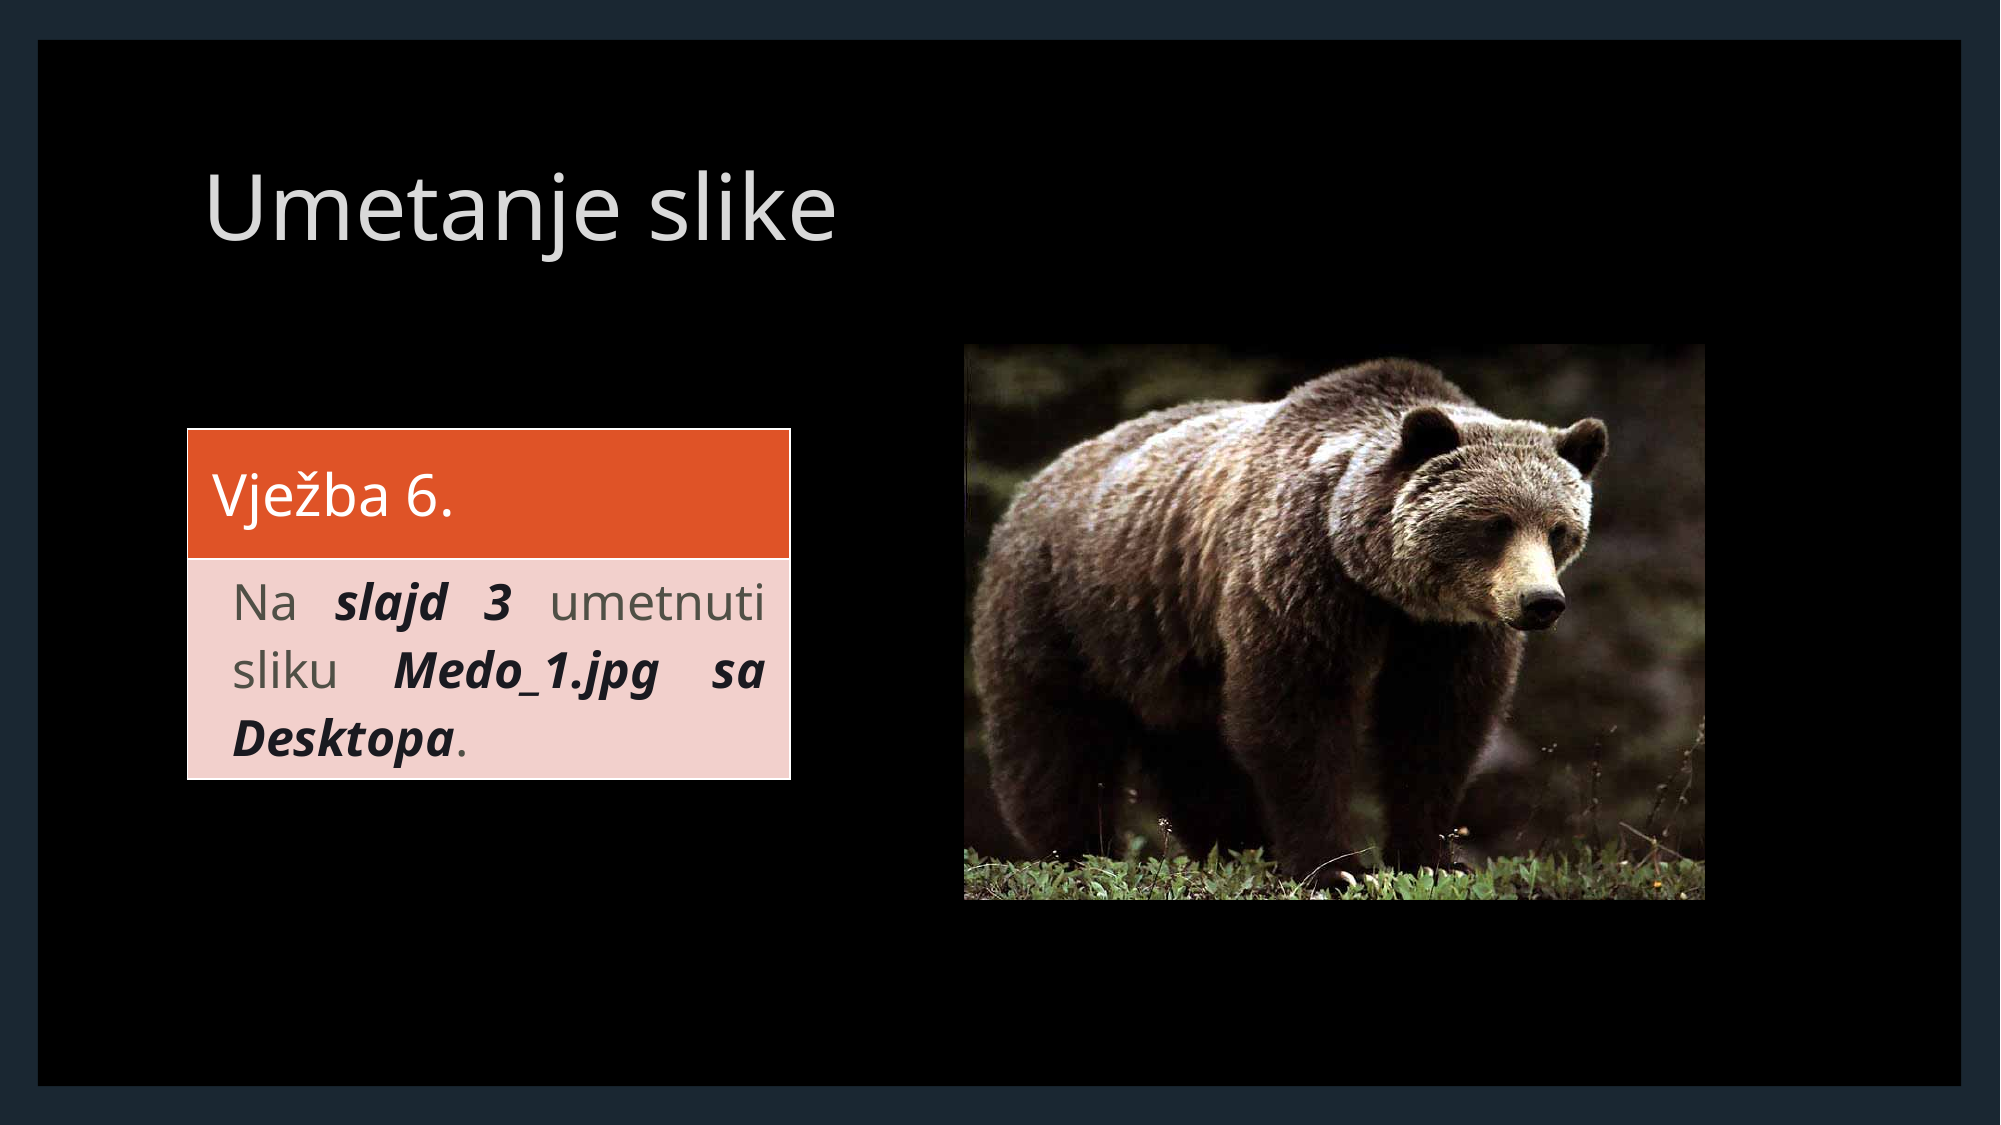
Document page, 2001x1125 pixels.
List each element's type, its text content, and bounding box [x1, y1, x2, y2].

table_cell Na slajd 3 umetnuti sliku Medo_1.jpg sa Desktopa. [188, 560, 789, 778]
table_header Vježba 6. [188, 430, 789, 558]
picture [964, 344, 1706, 900]
title Umetanje slike [187, 99, 1808, 323]
